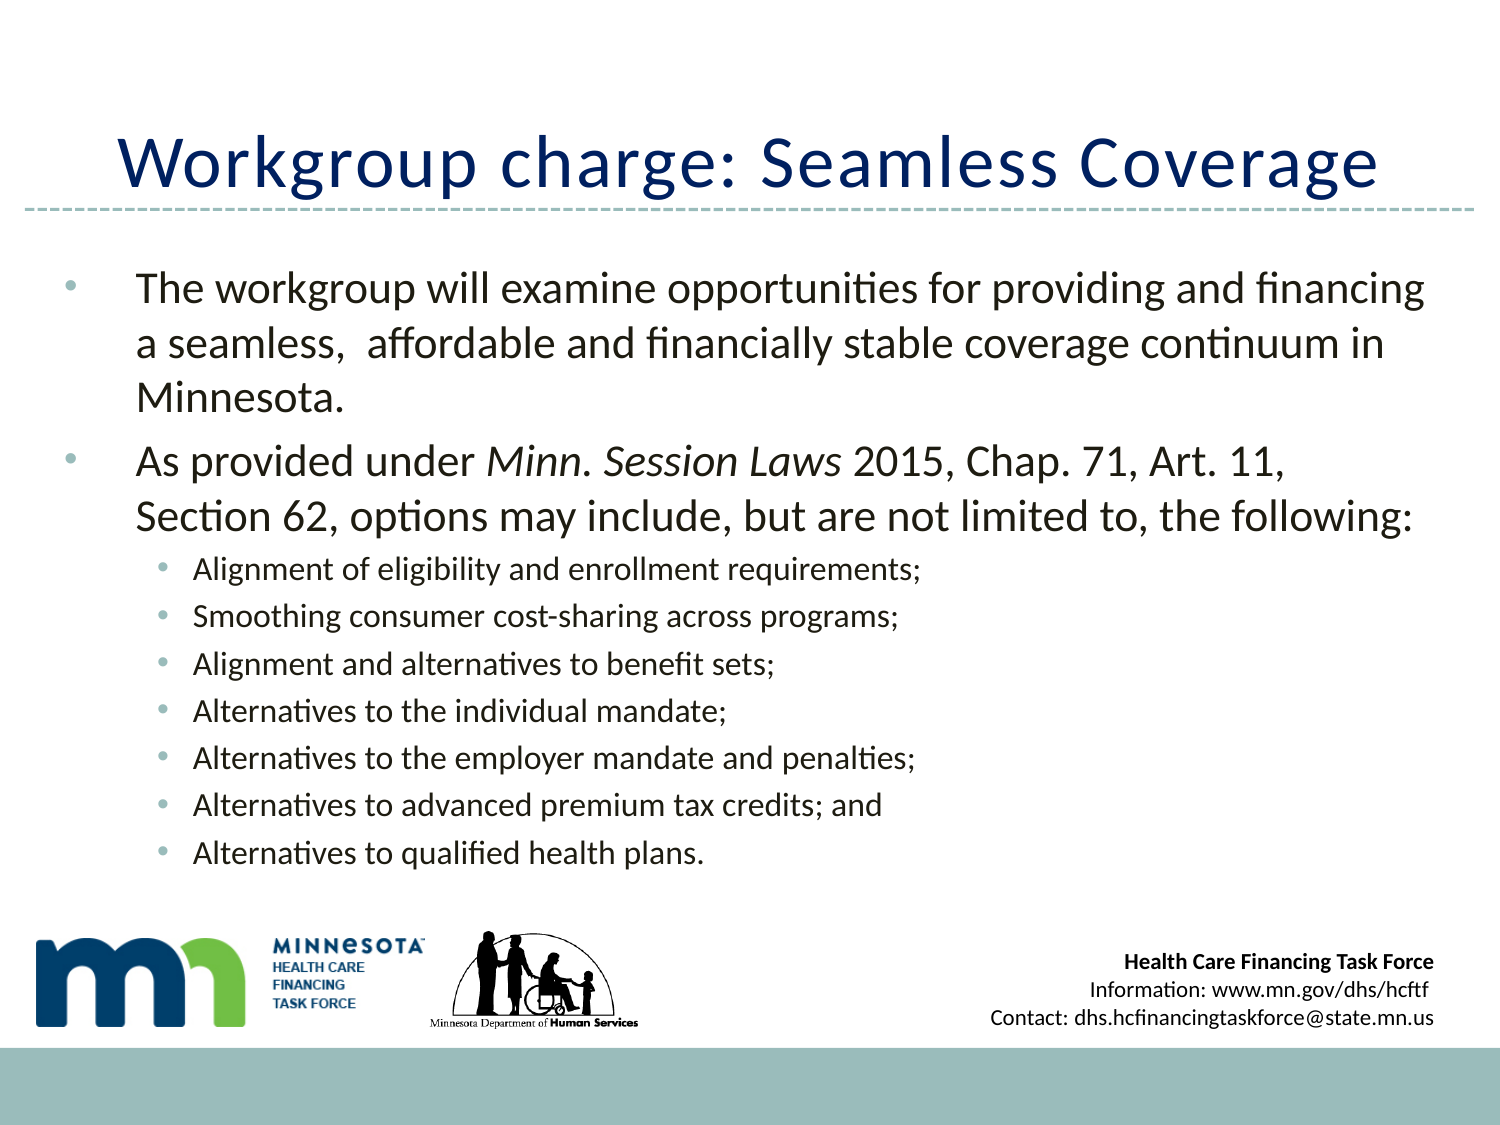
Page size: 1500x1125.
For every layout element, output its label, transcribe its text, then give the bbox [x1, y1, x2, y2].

picture [36, 938, 425, 1027]
list The workgroup will examine opportunities for providing and financing a seamless, affordable and financially stable coverage continuum in Minnesota. As provided under Minn. Session Laws 2015, Chap. 71, Art. 11, Section 62, options may include, but are not limited to, the following: Alignment of eligibility and enrollment requirements; Smoothing consumer cost-sharing across programs; Alignment and alternatives to benefit sets; Alternatives to the individual mandate; Alternatives to the employer mandate and penalties; Alternatives to advanced premium tax credits; and Alternatives to qualified health plans. [49, 250, 1445, 900]
title Workgroup charge: Seamless Coverage [49, 37, 1450, 210]
picture [429, 930, 638, 1029]
